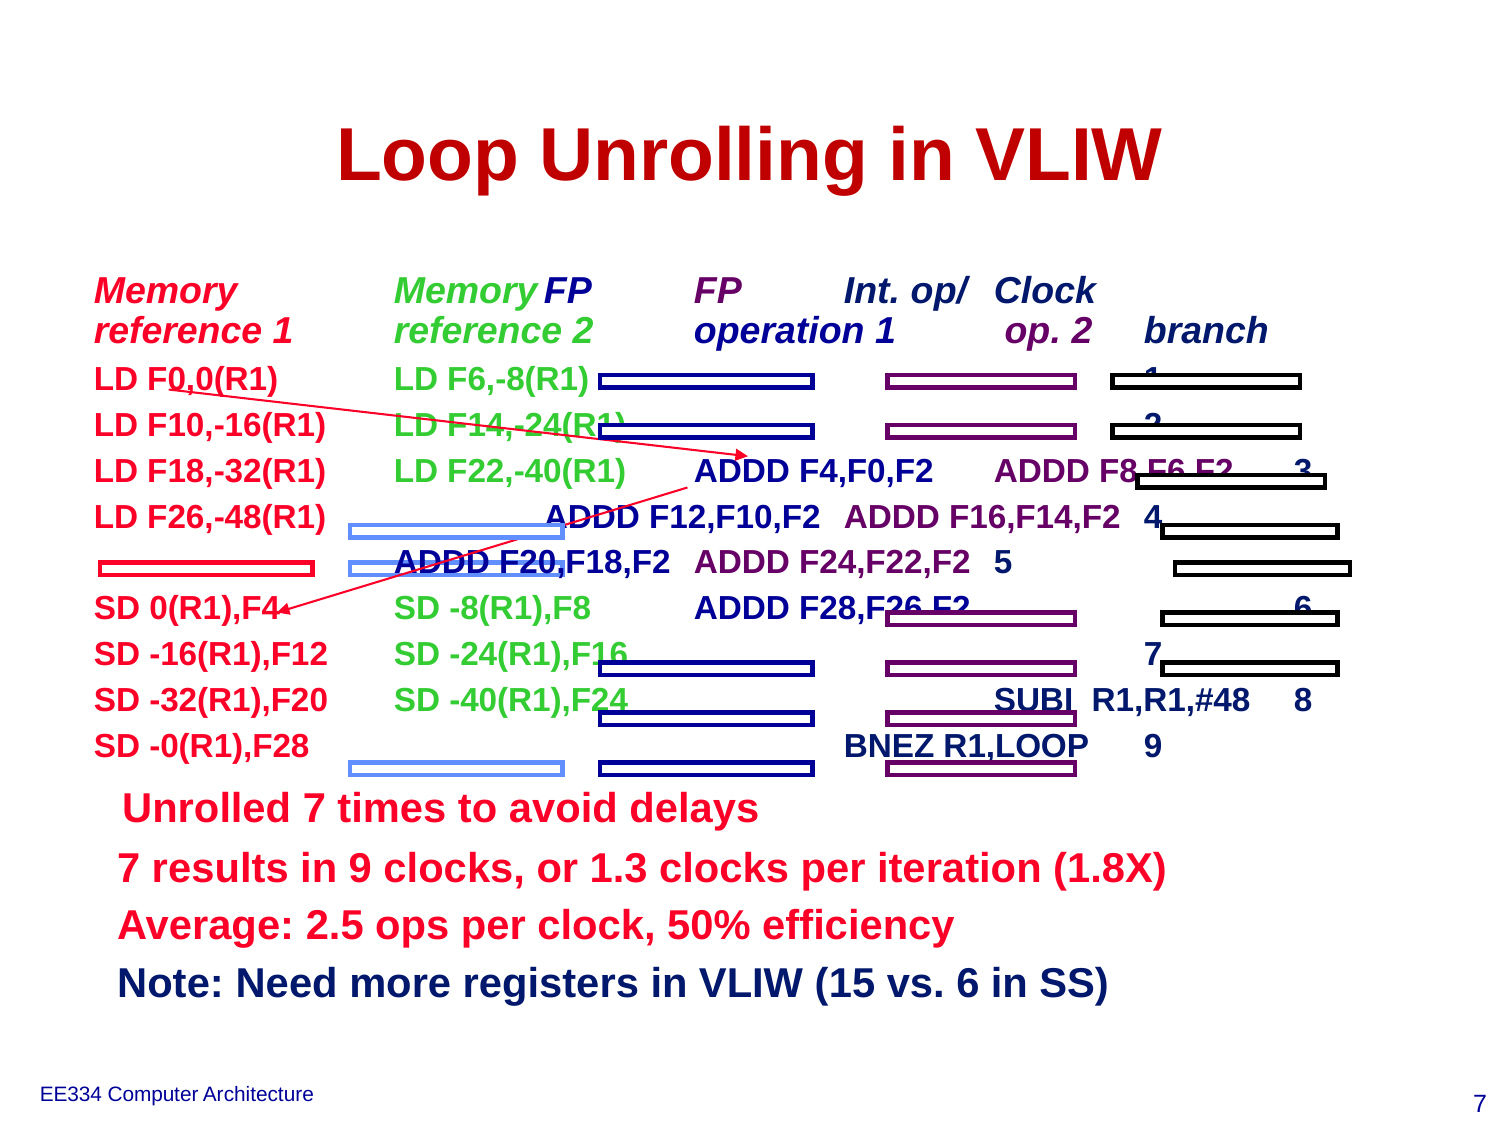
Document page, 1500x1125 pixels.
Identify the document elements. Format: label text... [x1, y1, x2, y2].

title Loop Unrolling in VLIW [161, 61, 1339, 251]
text_box [599, 662, 813, 675]
text_box [349, 762, 563, 775]
text_box [887, 374, 1075, 388]
text_box [887, 662, 1075, 675]
text_box [599, 762, 813, 775]
text_box [887, 424, 1075, 438]
list Memory Memory FP FP Int. op/ Clock reference 1 reference 2 operation 1 op. 2 branch LD F0,0(R1) LD F6,-8(R1) 1 LD F10,-16(R1) LD F14,-24(R1) 2 LD F18,-32(R1) LD F22,-40(R1) ADDD F4,F0,F2 ADDD F8,F6,F2 3 LD F26,-48(R1) ADDD F12,F10,F2 ADDD F16,F14,F2 4 ADDD F20,F18,F2 ADDD F24,F22,F2 5 SD 0(R1),F4 SD -8(R1),F8 ADDD F28,F26,F2 6 SD -16(R1),F12 SD -24(R1),F16 7 SD -32(R1),F20 SD -40(R1),F24 SUBI R1,R1,#48 8 SD -0(R1),F28 BNEZ R1,LOOP 9 Unrolled 7 times to avoid delays 7 results in 9 clocks, or 1.3 clocks per iteration (1.8X) Average: 2.5 ops per clock, 50% efficiency Note: Need more registers in VLIW (15 vs. 6 in SS) [78, 263, 1449, 1069]
text_box [1137, 474, 1325, 488]
text_box [599, 424, 813, 438]
text_box [1162, 612, 1338, 625]
text_box [1162, 662, 1338, 675]
text_box [599, 374, 813, 388]
text_box [1162, 524, 1338, 538]
text_box [1112, 424, 1300, 438]
text_box [1112, 374, 1300, 388]
text_box [168, 389, 748, 461]
text_box [277, 538, 522, 615]
text_box [887, 612, 1075, 625]
text_box [1175, 562, 1350, 575]
text_box [599, 712, 813, 725]
text_box [887, 712, 1075, 725]
text_box [99, 562, 313, 575]
text_box [349, 524, 563, 538]
text_box [887, 762, 1075, 775]
